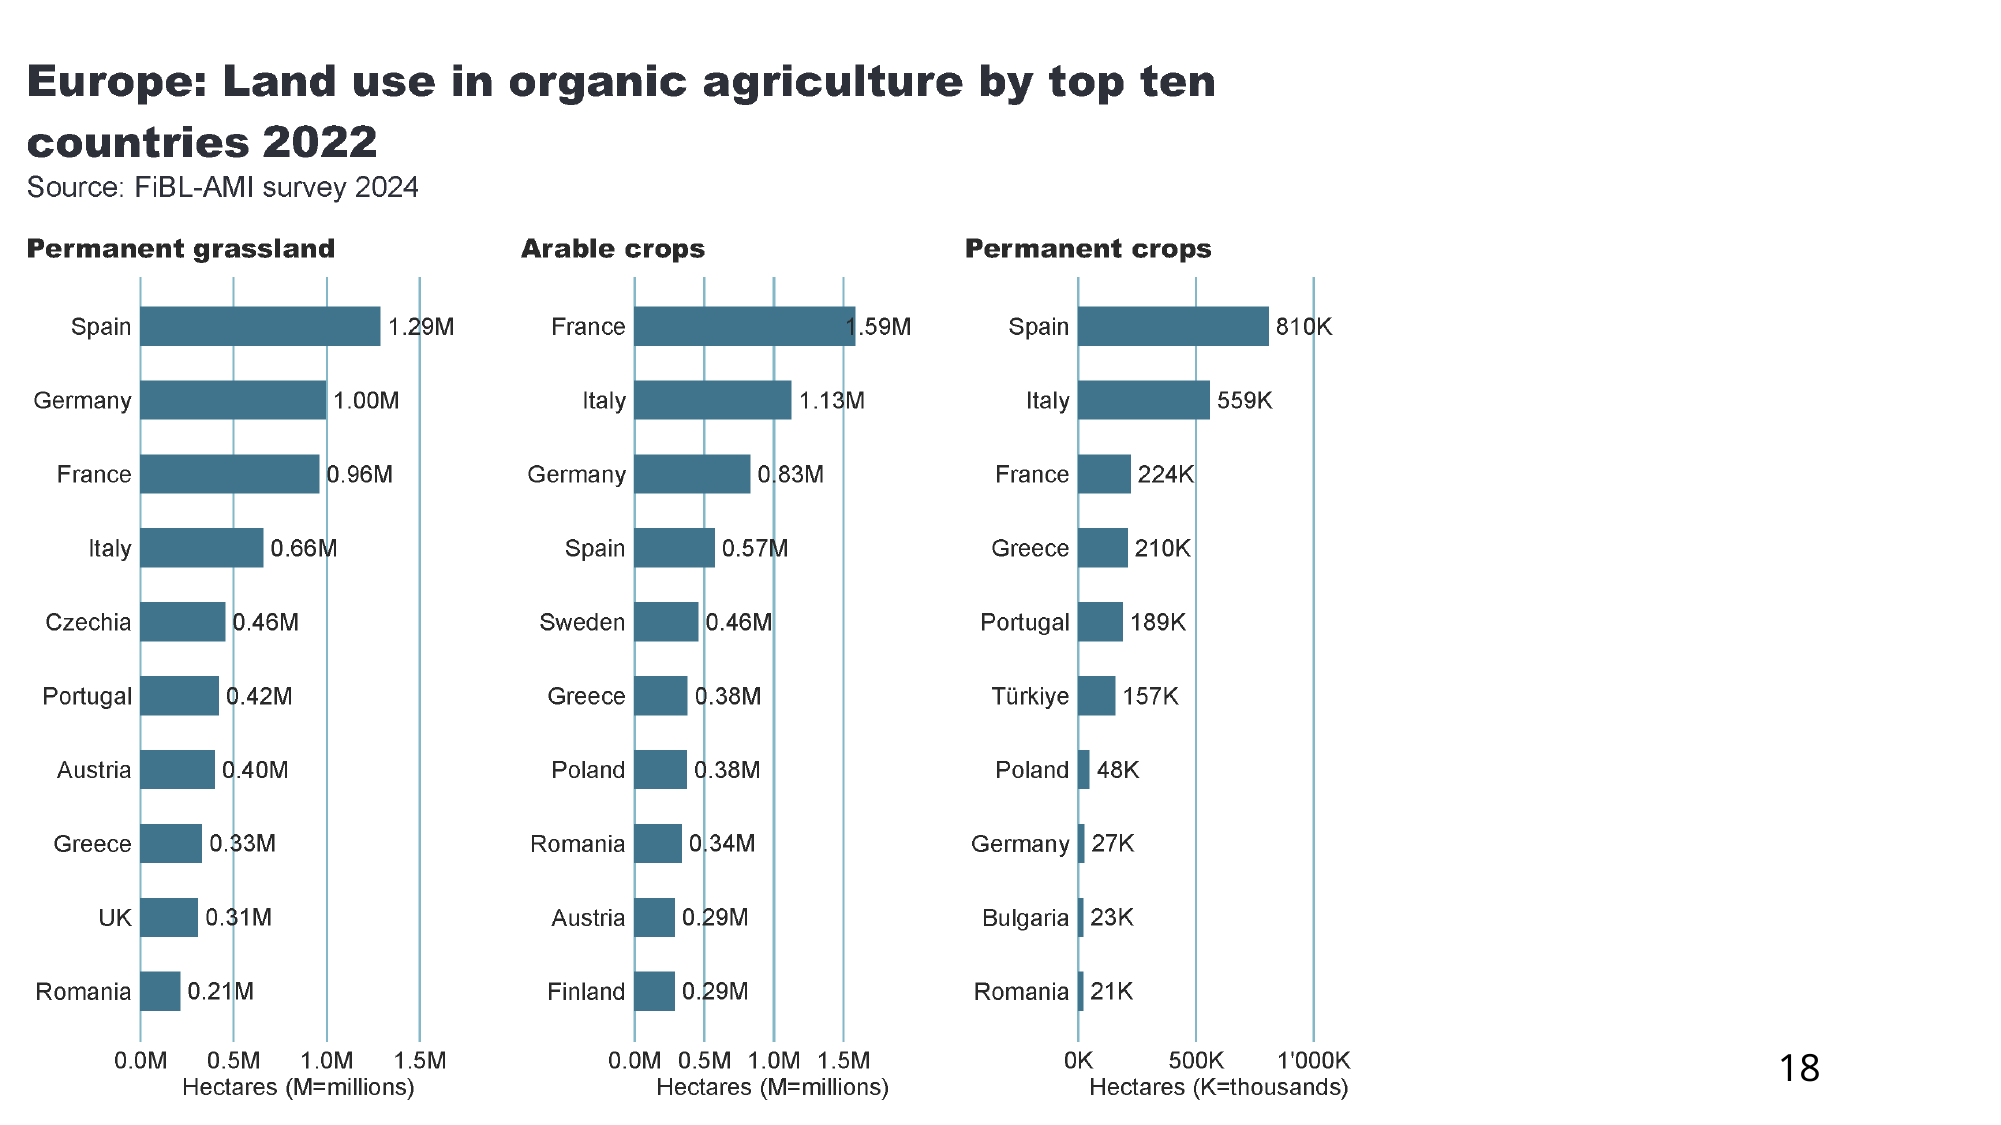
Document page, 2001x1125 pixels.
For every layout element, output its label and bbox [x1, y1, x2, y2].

picture [0, 0, 1418, 1125]
